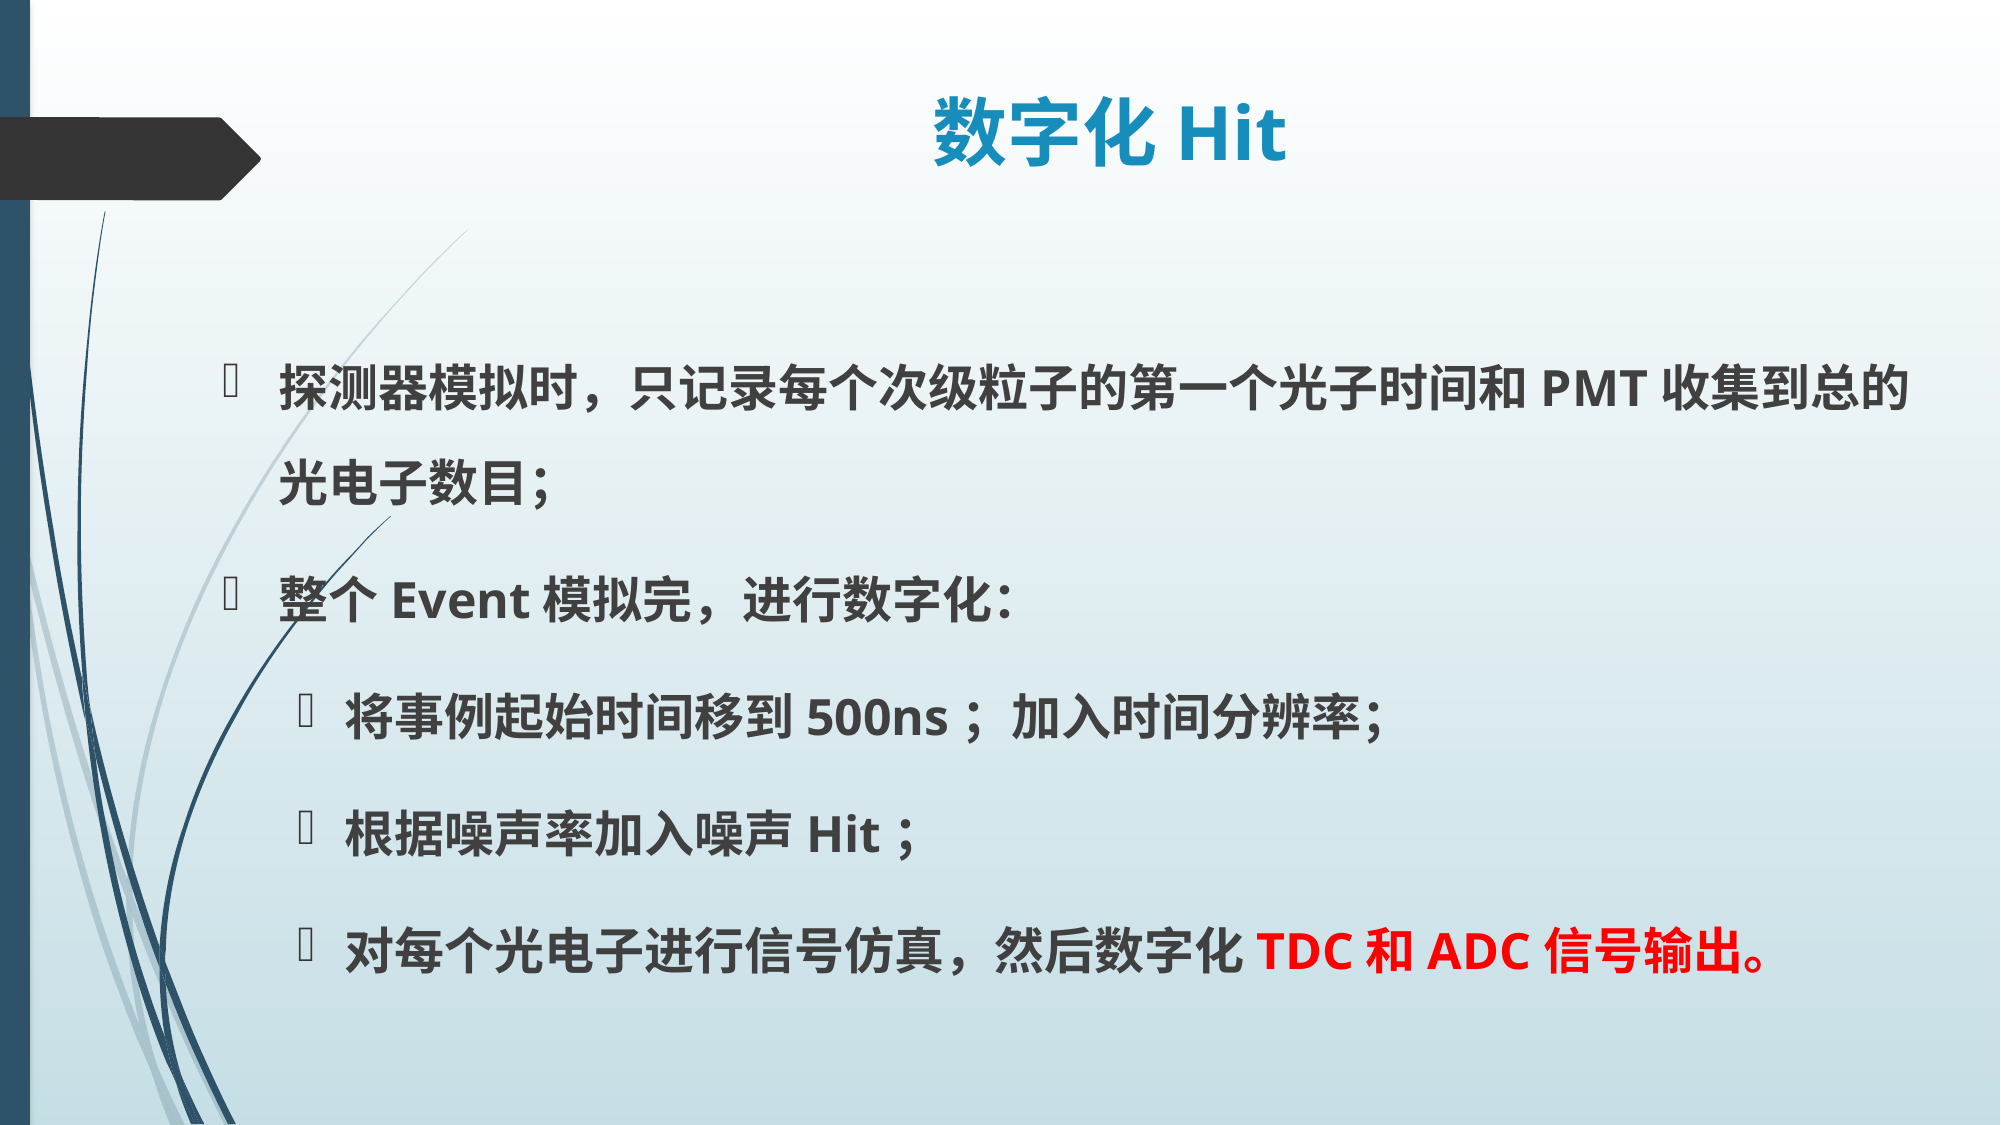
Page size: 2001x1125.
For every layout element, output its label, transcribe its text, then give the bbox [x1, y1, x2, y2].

title 数字化Hit [378, 78, 1842, 289]
list 探测器模拟时，只记录每个次级粒子的第一个光子时间和PMT收集到总的光电子数目； 整个Event模拟完，进行数字化： 将事例起始时间移到500ns；加入时间分辨率； 根据噪声率加入噪声Hit； 对每个光电子进行信号仿真，然后数字化TDC和ADC信号输出。 [207, 312, 1944, 1052]
